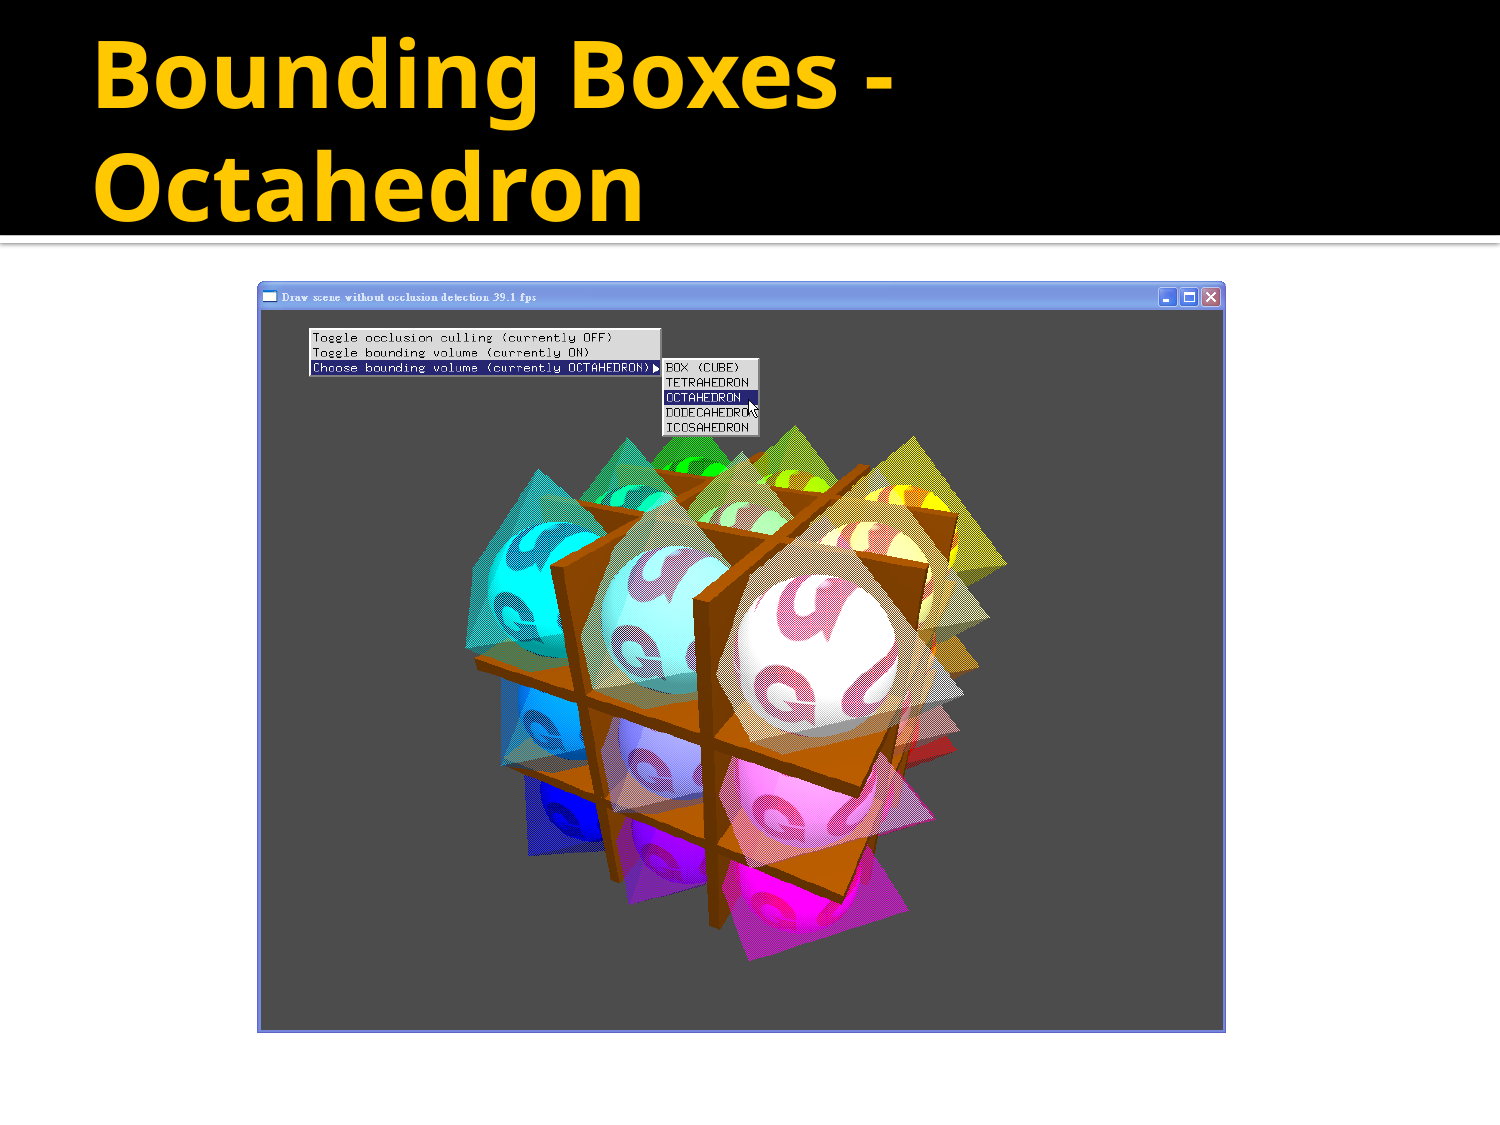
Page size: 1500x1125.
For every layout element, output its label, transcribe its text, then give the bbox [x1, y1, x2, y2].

picture [257, 281, 1226, 1034]
title Bounding Boxes - Octahedron [75, 24, 1425, 231]
